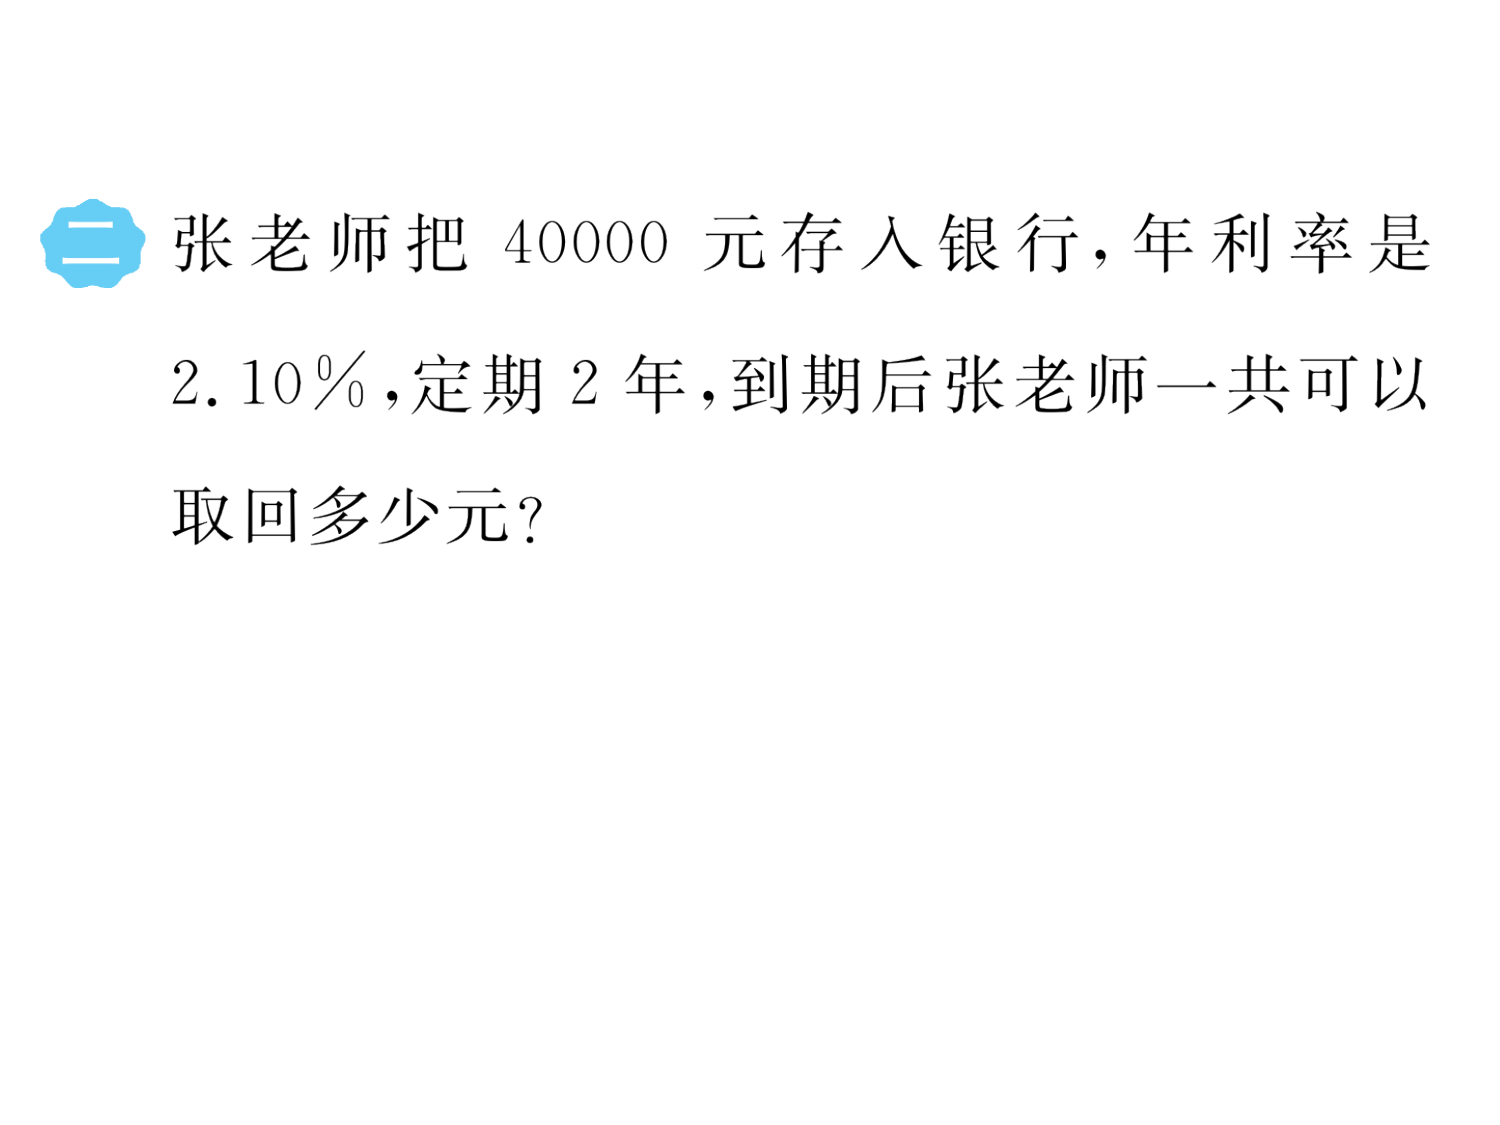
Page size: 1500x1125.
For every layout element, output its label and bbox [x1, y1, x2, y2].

picture [35, 177, 1453, 831]
